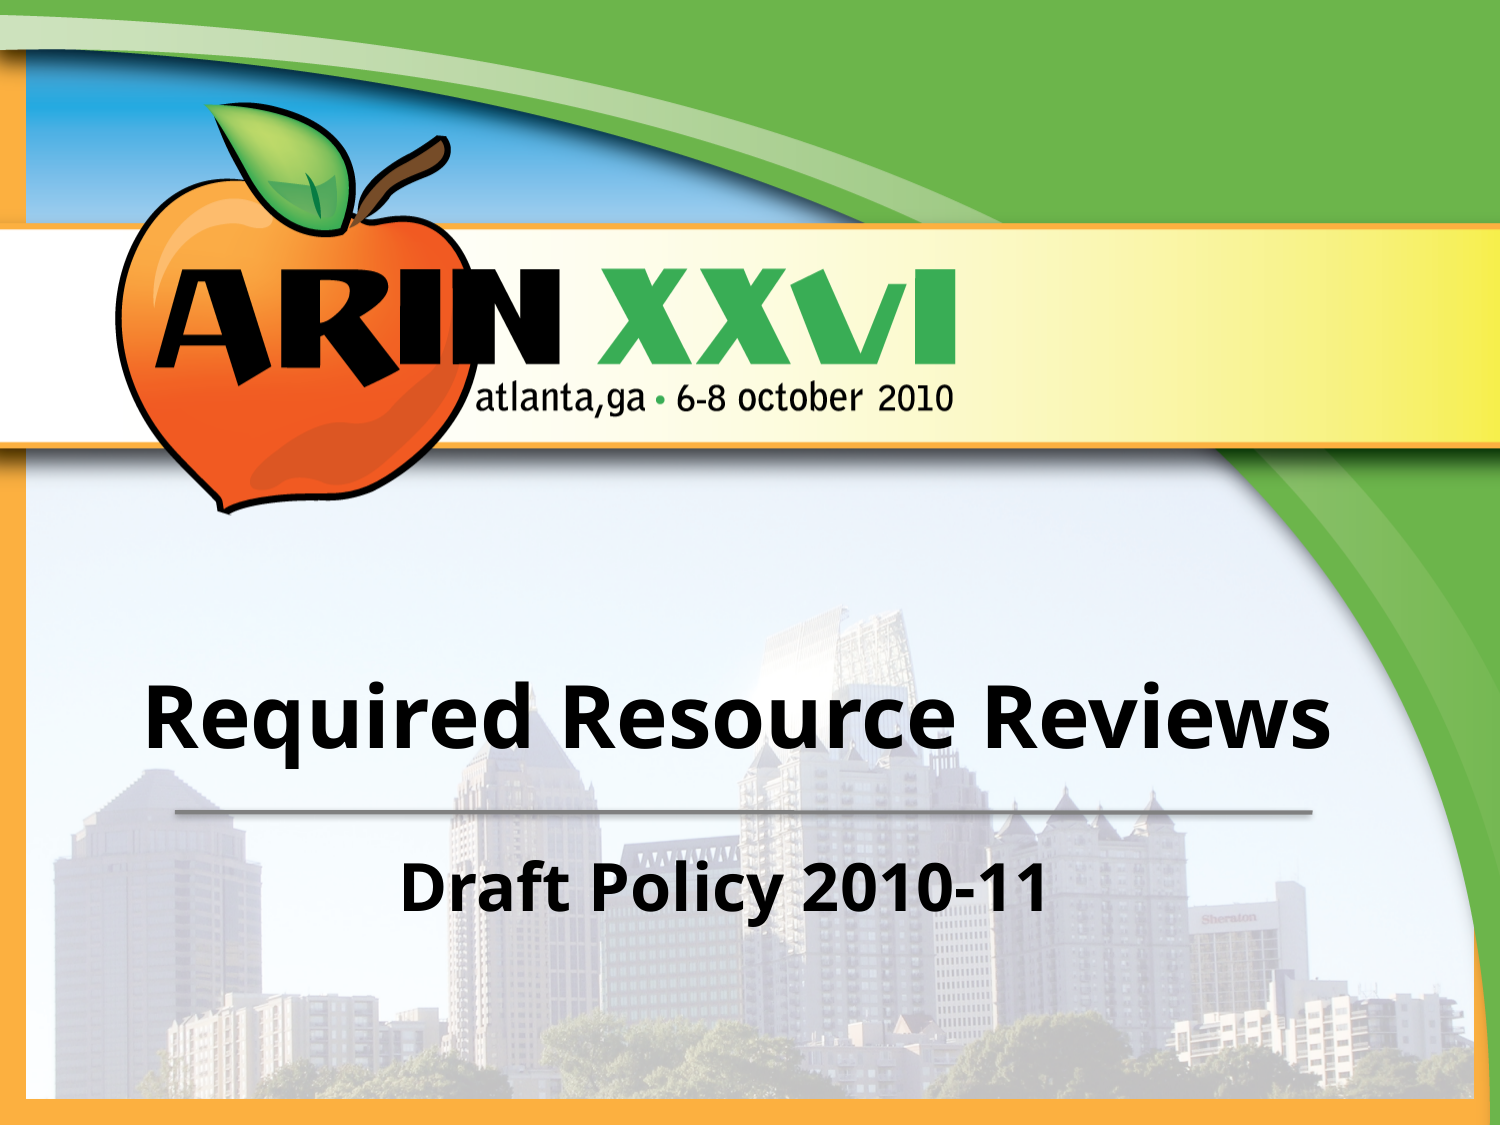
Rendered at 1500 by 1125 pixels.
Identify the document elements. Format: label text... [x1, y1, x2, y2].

subtitle Draft Policy 2010-11 [88, 837, 1364, 1102]
picture [0, 0, 1500, 1125]
title Required Resource Reviews [112, 624, 1363, 804]
